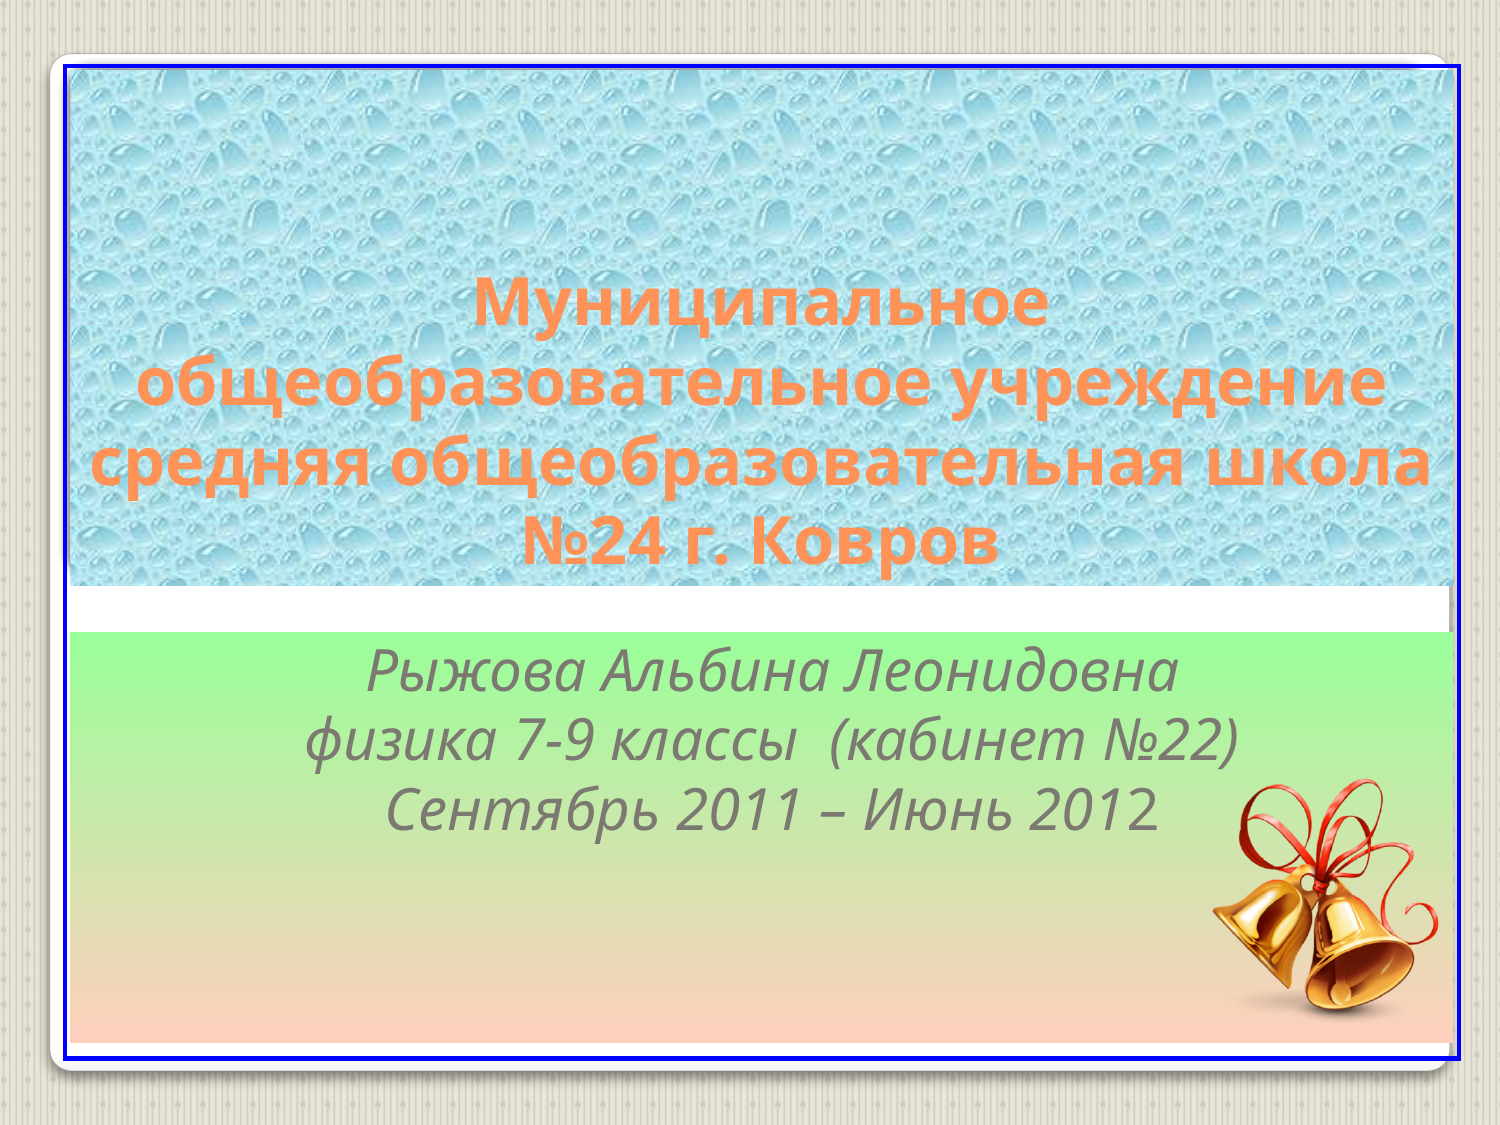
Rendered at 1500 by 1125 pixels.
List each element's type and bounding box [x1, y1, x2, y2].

picture [1206, 773, 1442, 1032]
text_box [64, 66, 1459, 1059]
